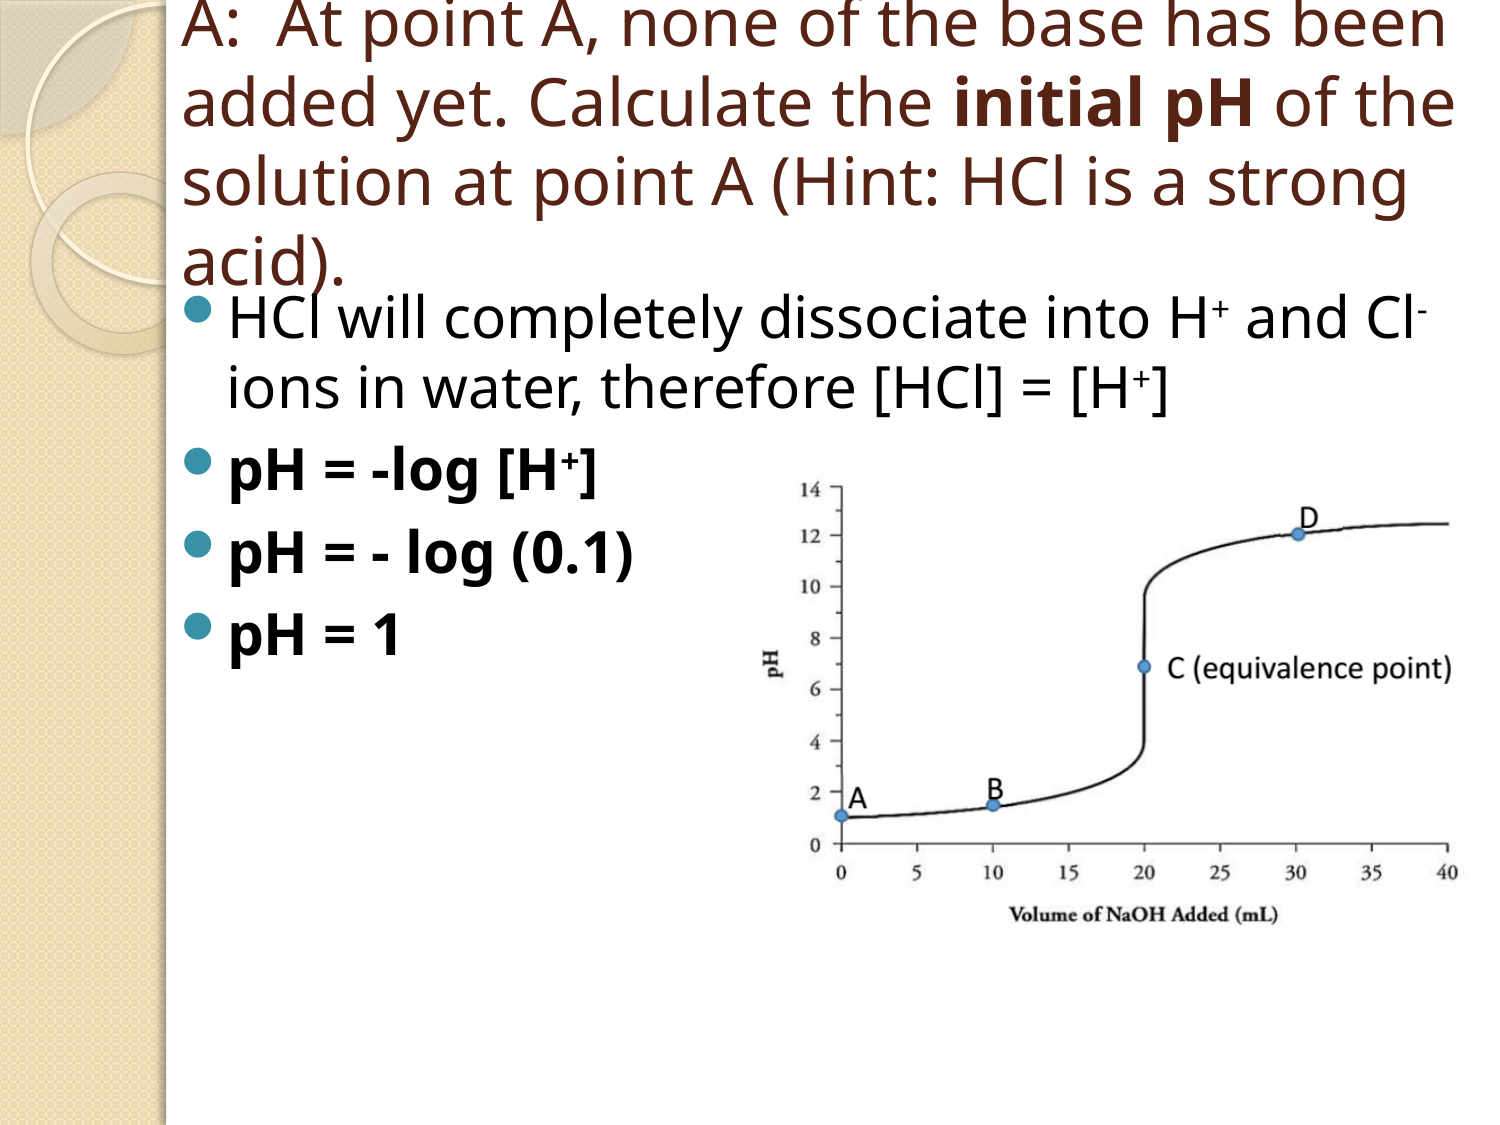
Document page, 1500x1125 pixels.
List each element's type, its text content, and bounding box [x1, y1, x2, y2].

title A: At point A, none of the base has been added yet. Calculate the initial pH of the solution at point A (Hint: HCl is a strong acid). [166, 85, 1500, 273]
list HCl will completely dissociate into H+ and Cl- ions in water, therefore [HCl] = [H+] pH = -log [H+] pH = - log (0.1) pH = 1 [152, 273, 1500, 1061]
picture [758, 460, 1478, 929]
